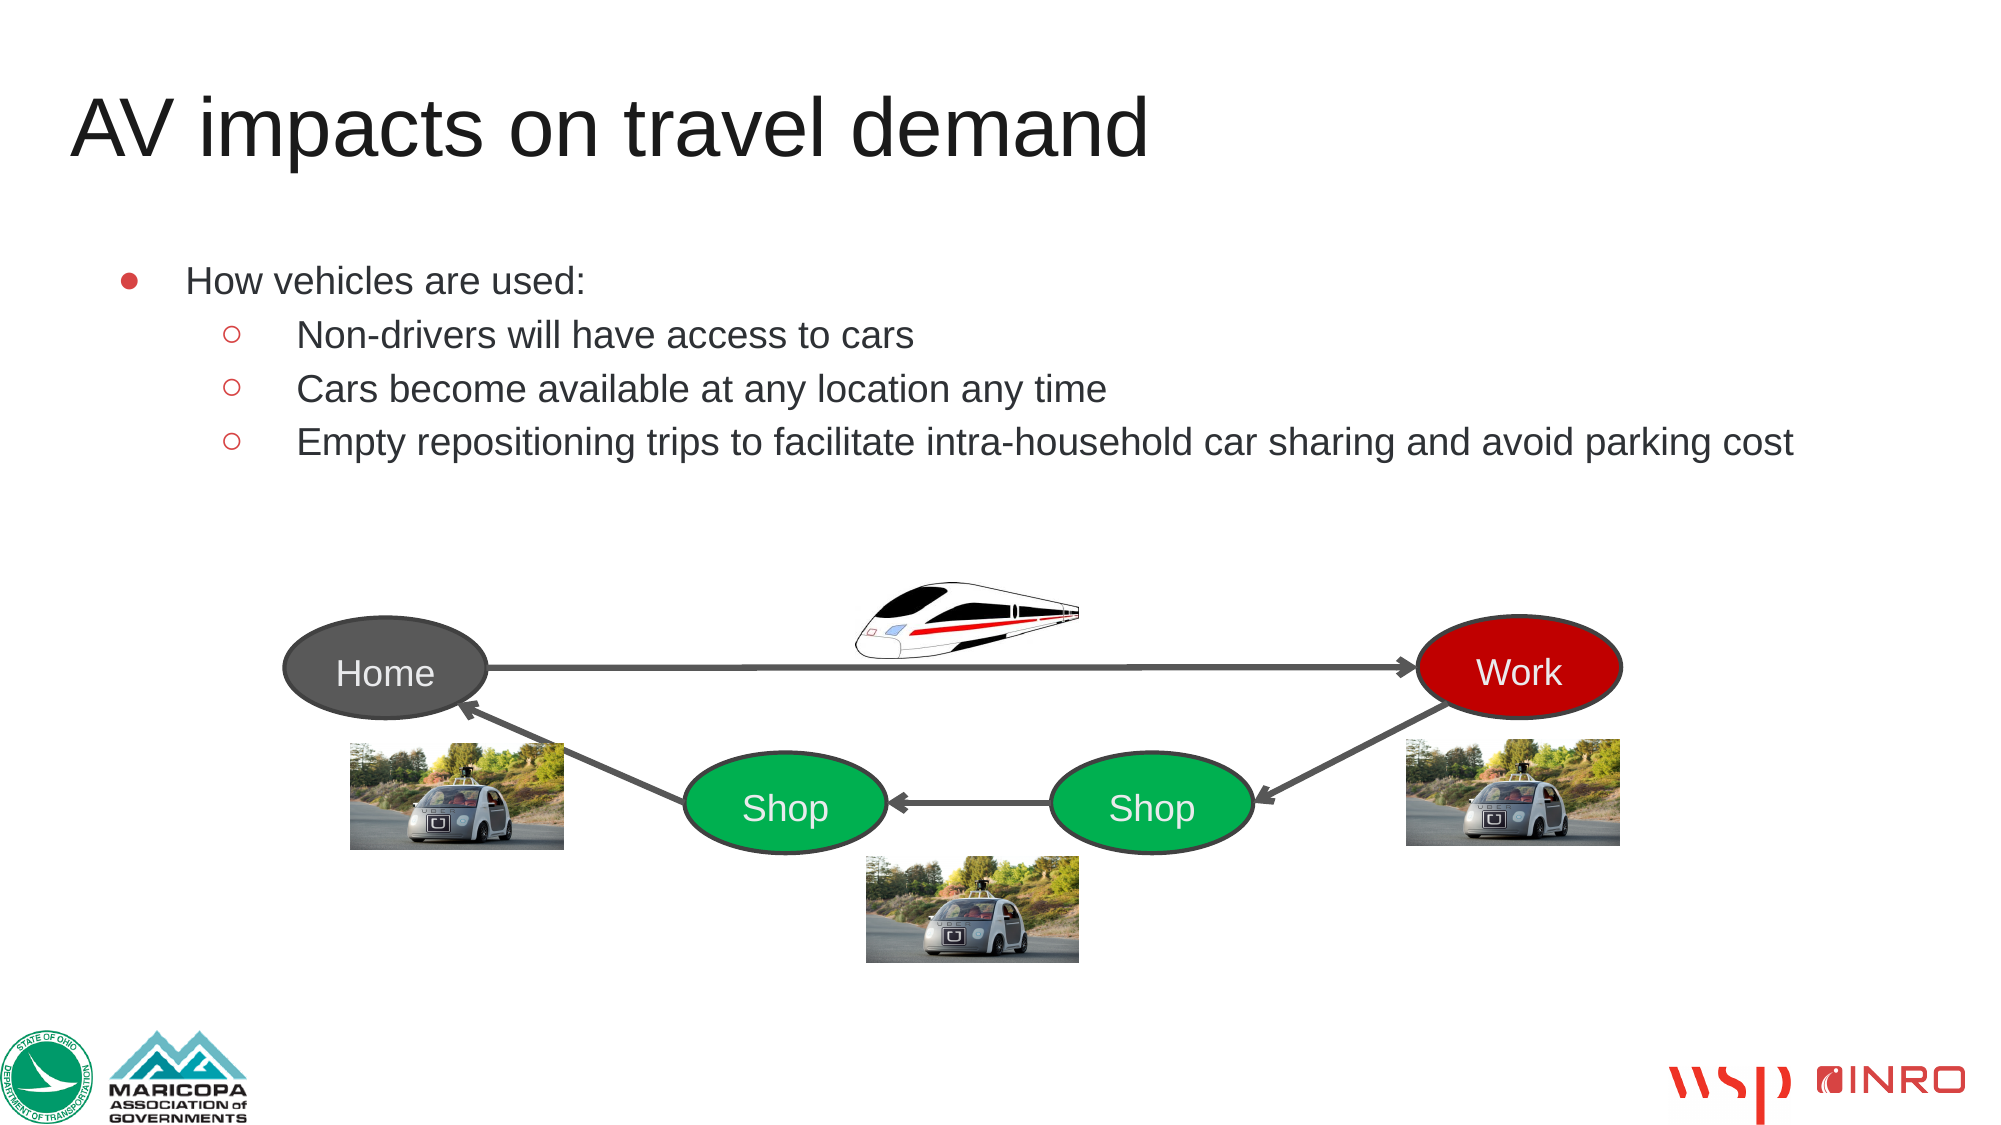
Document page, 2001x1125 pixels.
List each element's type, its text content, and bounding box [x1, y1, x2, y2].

picture [1406, 739, 1620, 846]
picture [855, 582, 1080, 659]
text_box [456, 703, 685, 804]
picture [108, 1030, 247, 1123]
title AV impacts on travel demand [68, 56, 1927, 177]
text_box Work [1415, 614, 1624, 721]
text_box Shop [683, 750, 889, 856]
picture [0, 1030, 93, 1124]
text_box Shop [1049, 750, 1255, 856]
picture [1668, 1066, 1791, 1125]
list How vehicles are used: Non-drivers will have access to cars Cars become available at any location any time Empty repositioning trips to facilitate intra-household car sharing and avoid parking cost [69, 233, 1926, 959]
picture [1817, 1066, 1965, 1093]
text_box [1252, 702, 1448, 804]
text_box Home [282, 615, 489, 721]
picture [350, 742, 564, 850]
picture [865, 855, 1080, 963]
